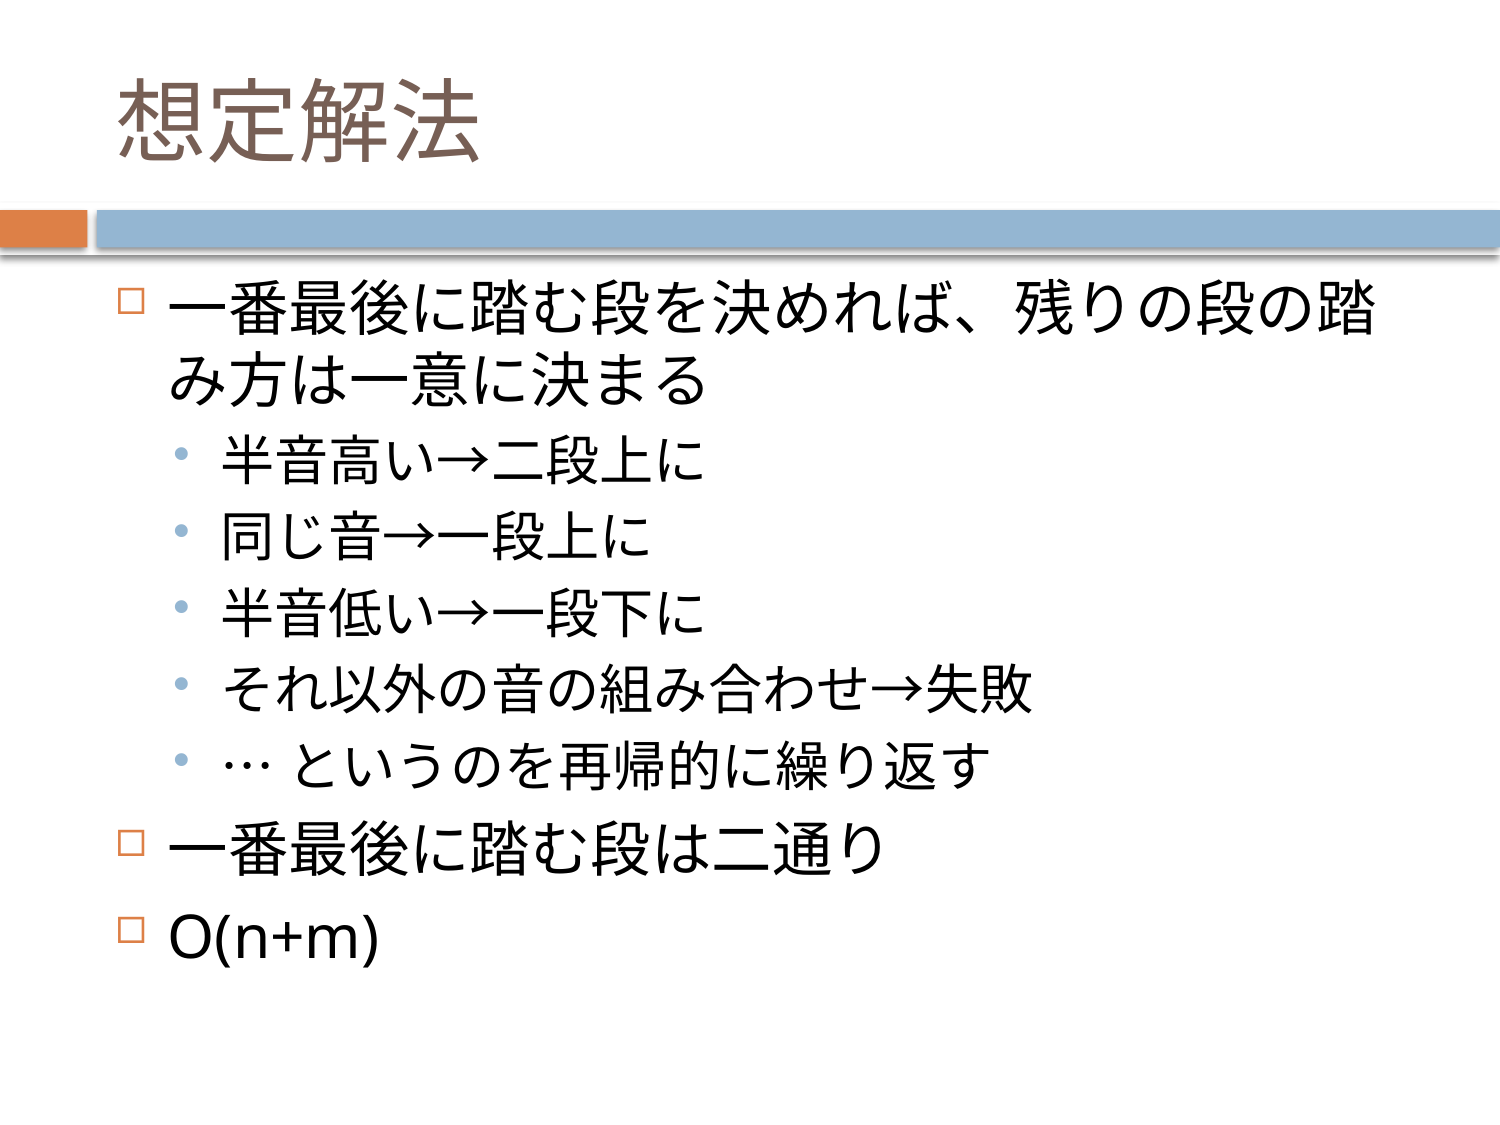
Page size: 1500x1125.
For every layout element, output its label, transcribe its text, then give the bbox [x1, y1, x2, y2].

list 一番最後に踏む段を決めれば、残りの段の踏み方は一意に決まる 半音高い→二段上に 同じ音→一段上に 半音低い→一段下に それ以外の音の組み合わせ→失敗 …というのを再帰的に繰り返す 一番最後に踏む段は二通り O(n+m) [100, 262, 1438, 1000]
title 想定解法 [100, 37, 1438, 200]
